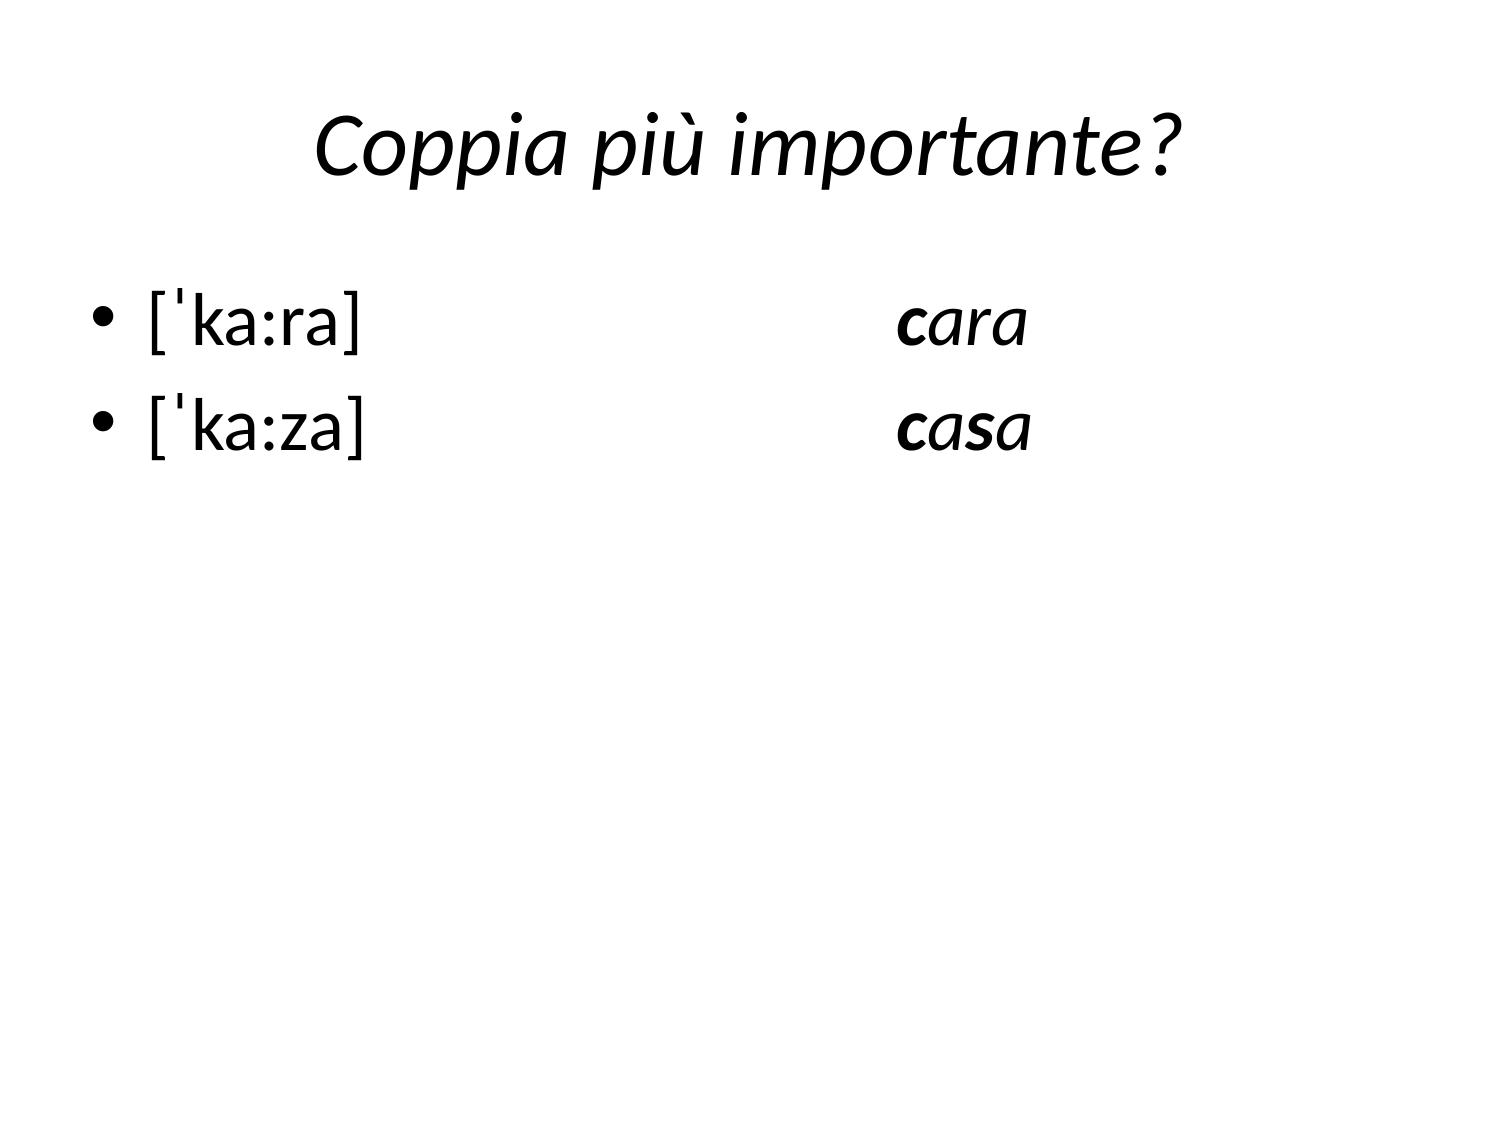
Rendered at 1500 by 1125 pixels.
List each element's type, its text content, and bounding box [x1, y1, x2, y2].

title Coppia più importante? [75, 45, 1425, 233]
list [ˈka:ra] cara [ˈka:za] casa [75, 262, 1425, 1005]
